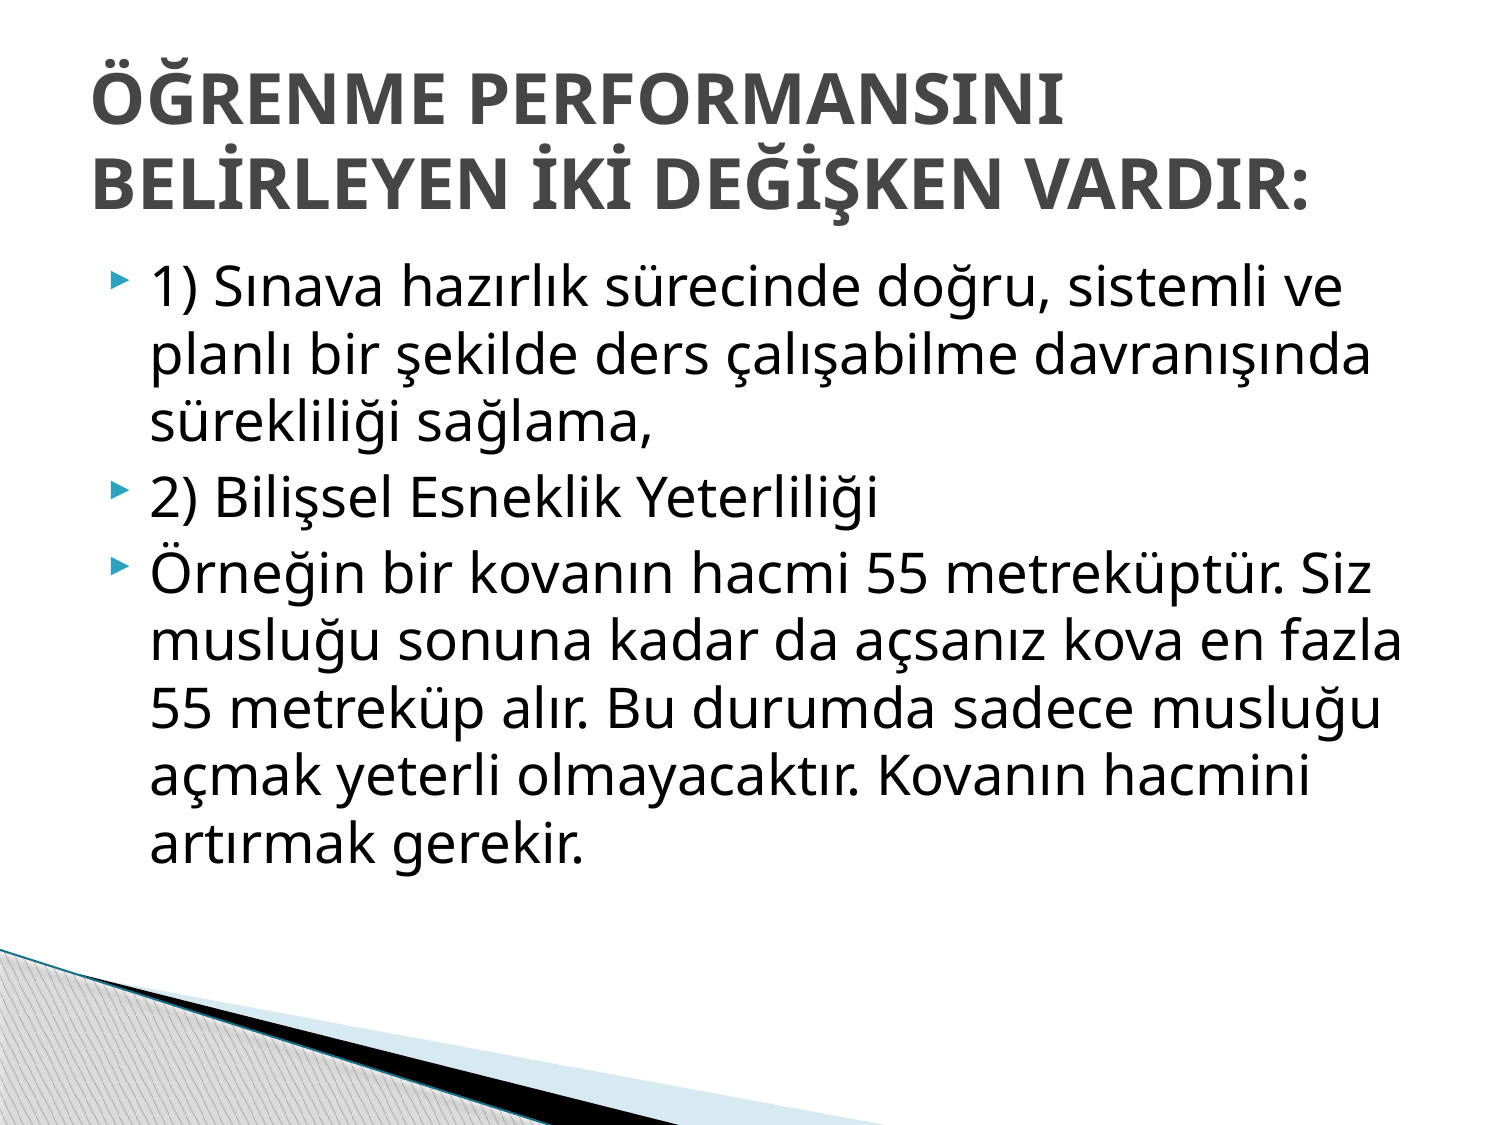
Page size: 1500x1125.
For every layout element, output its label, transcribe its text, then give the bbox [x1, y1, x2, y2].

list 1) Sınava hazırlık sürecinde doğru, sistemli ve planlı bir şekilde ders çalışabilme davranışında sürekliliği sağlama, 2) Bilişsel Esneklik Yeterliliği Örneğin bir kovanın hacmi 55 metreküptür. Siz musluğu sonuna kadar da açsanız kova en fazla 55 metreküp alır. Bu durumda sadece musluğu açmak yeterli olmayacaktır. Kovanın hacmini artırmak gerekir. [75, 243, 1425, 986]
title ÖĞRENME PERFORMANSINI BELİRLEYEN İKİ DEĞİŞKEN VARDIR: [75, 45, 1425, 233]
